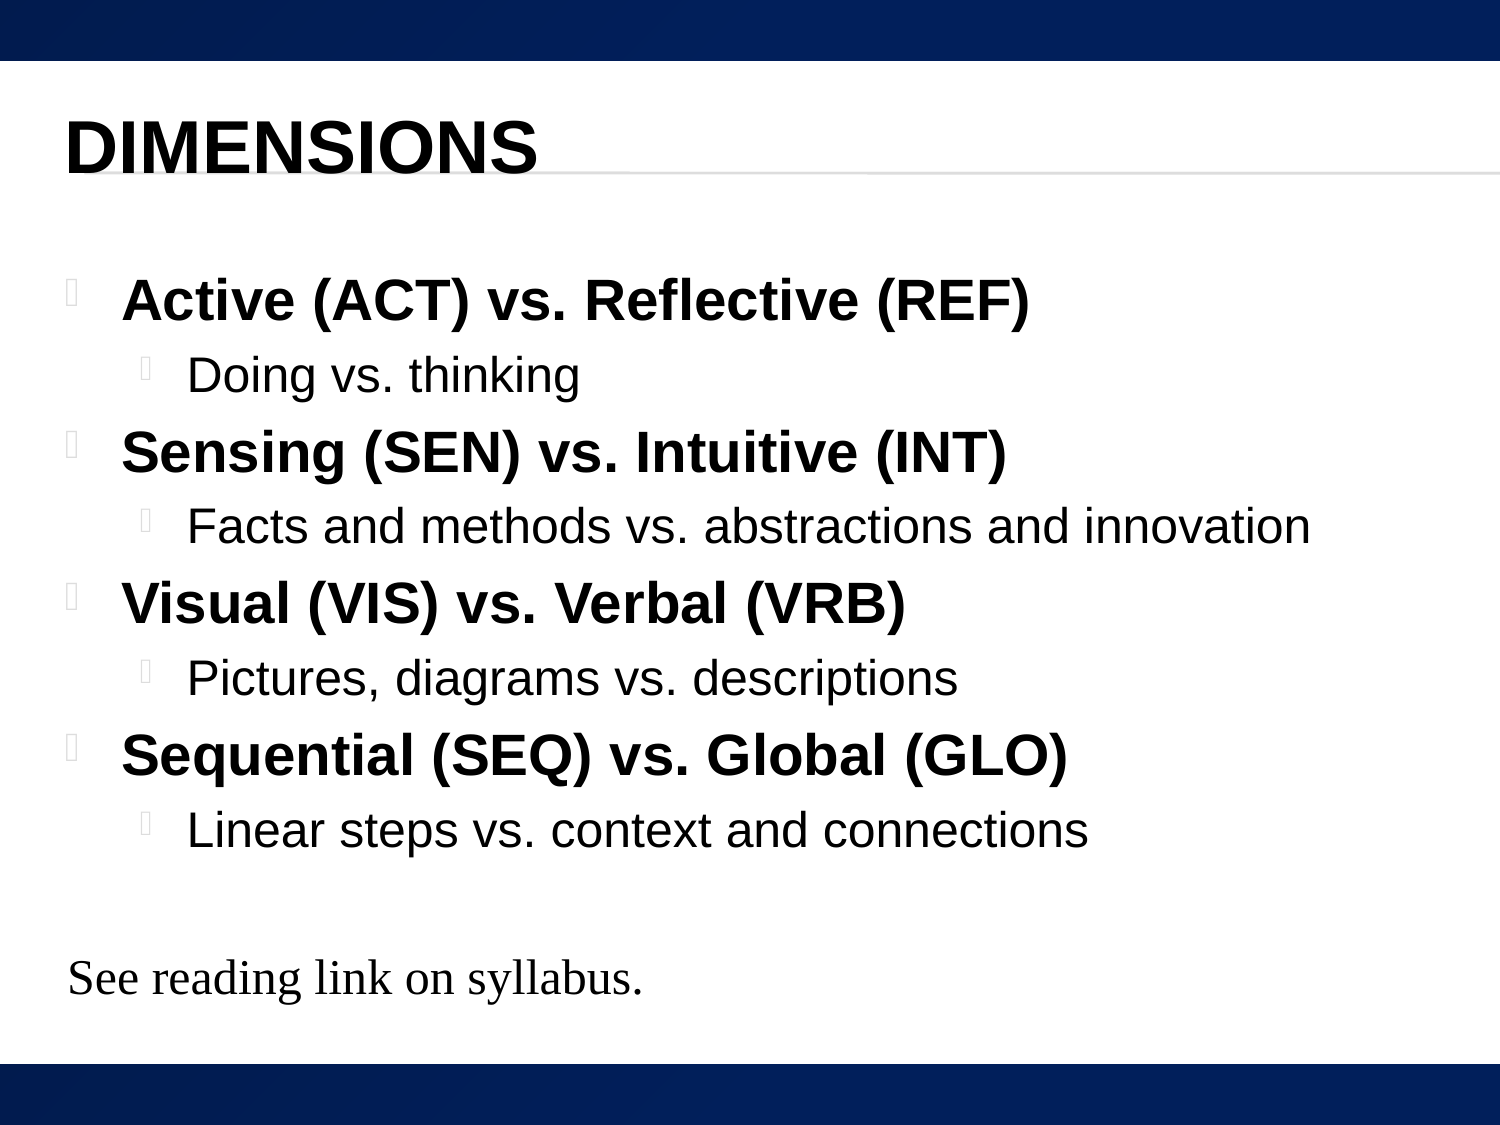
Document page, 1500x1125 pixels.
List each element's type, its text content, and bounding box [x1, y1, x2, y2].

text_box See reading link on syllabus. [52, 937, 660, 1013]
title Dimensions [50, 75, 1475, 213]
list Active (ACT) vs. Reflective (REF) Doing vs. thinking Sensing (SEN) vs. Intuitive (INT) Facts and methods vs. abstractions and innovation Visual (VIS) vs. Verbal (VRB) Pictures, diagrams vs. descriptions Sequential (SEQ) vs. Global (GLO) Linear steps vs. context and connections [50, 254, 1475, 1050]
